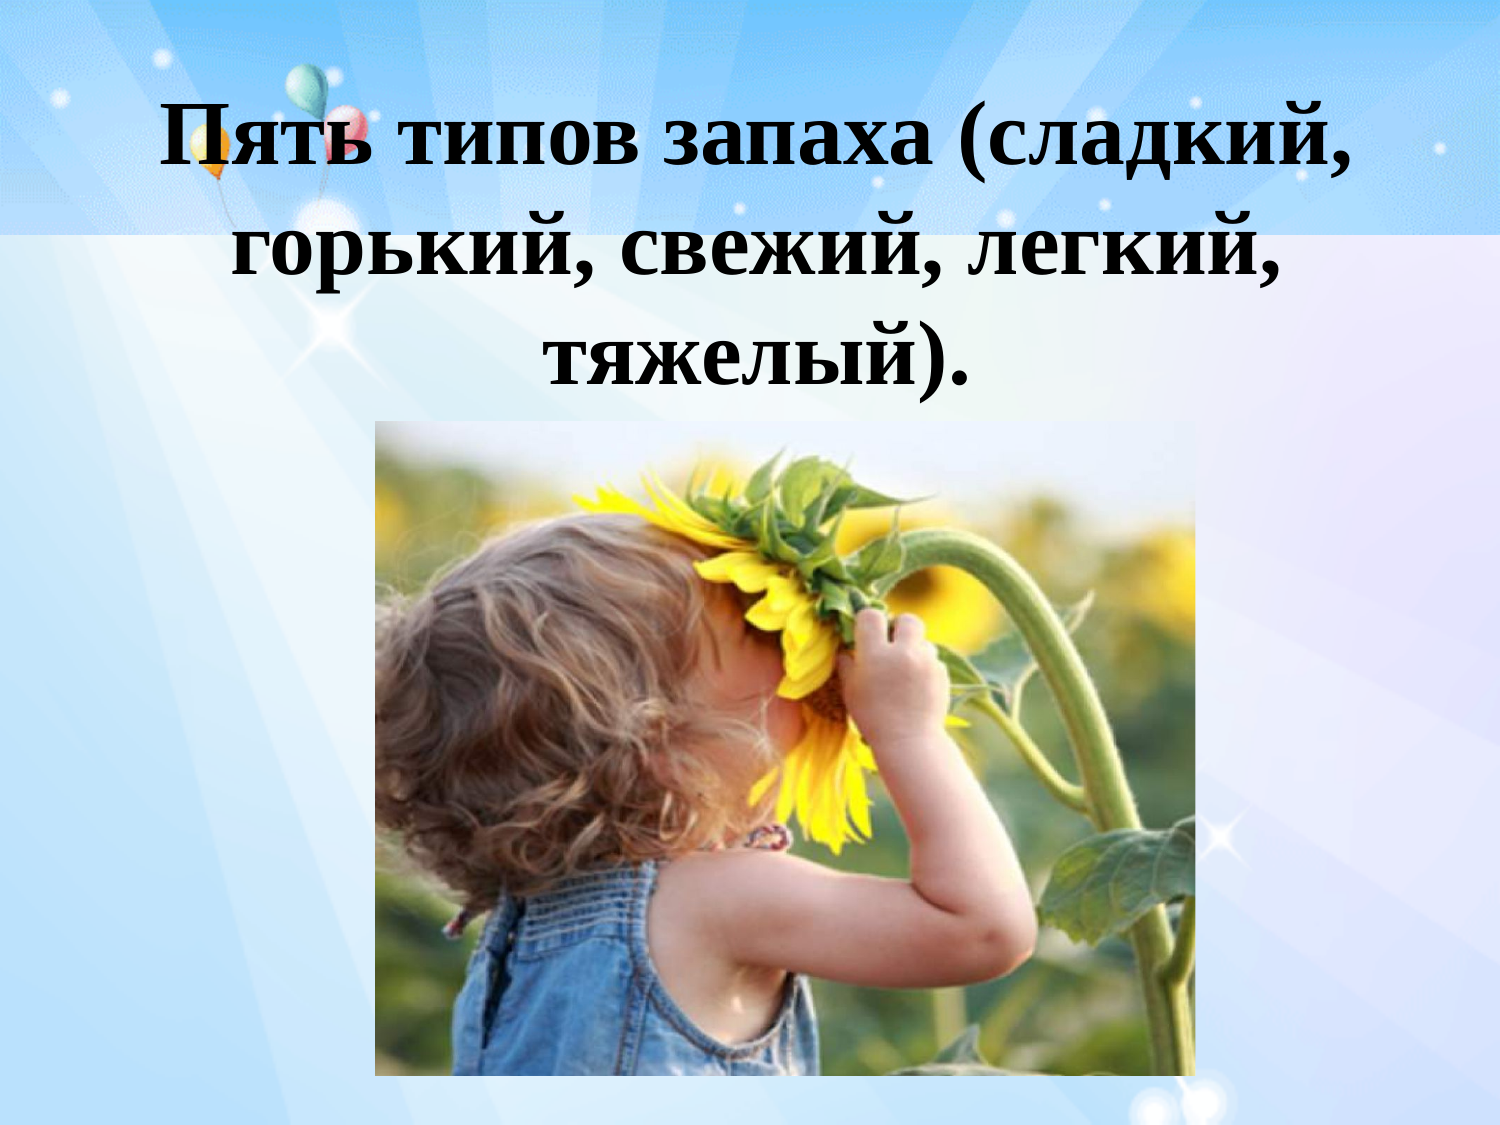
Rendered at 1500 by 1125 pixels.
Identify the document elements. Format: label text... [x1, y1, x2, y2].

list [374, 421, 1196, 1076]
title Пять типов запаха (сладкий, горький, свежий, легкий, тяжелый). [81, 198, 1433, 387]
picture [0, 0, 1500, 1125]
